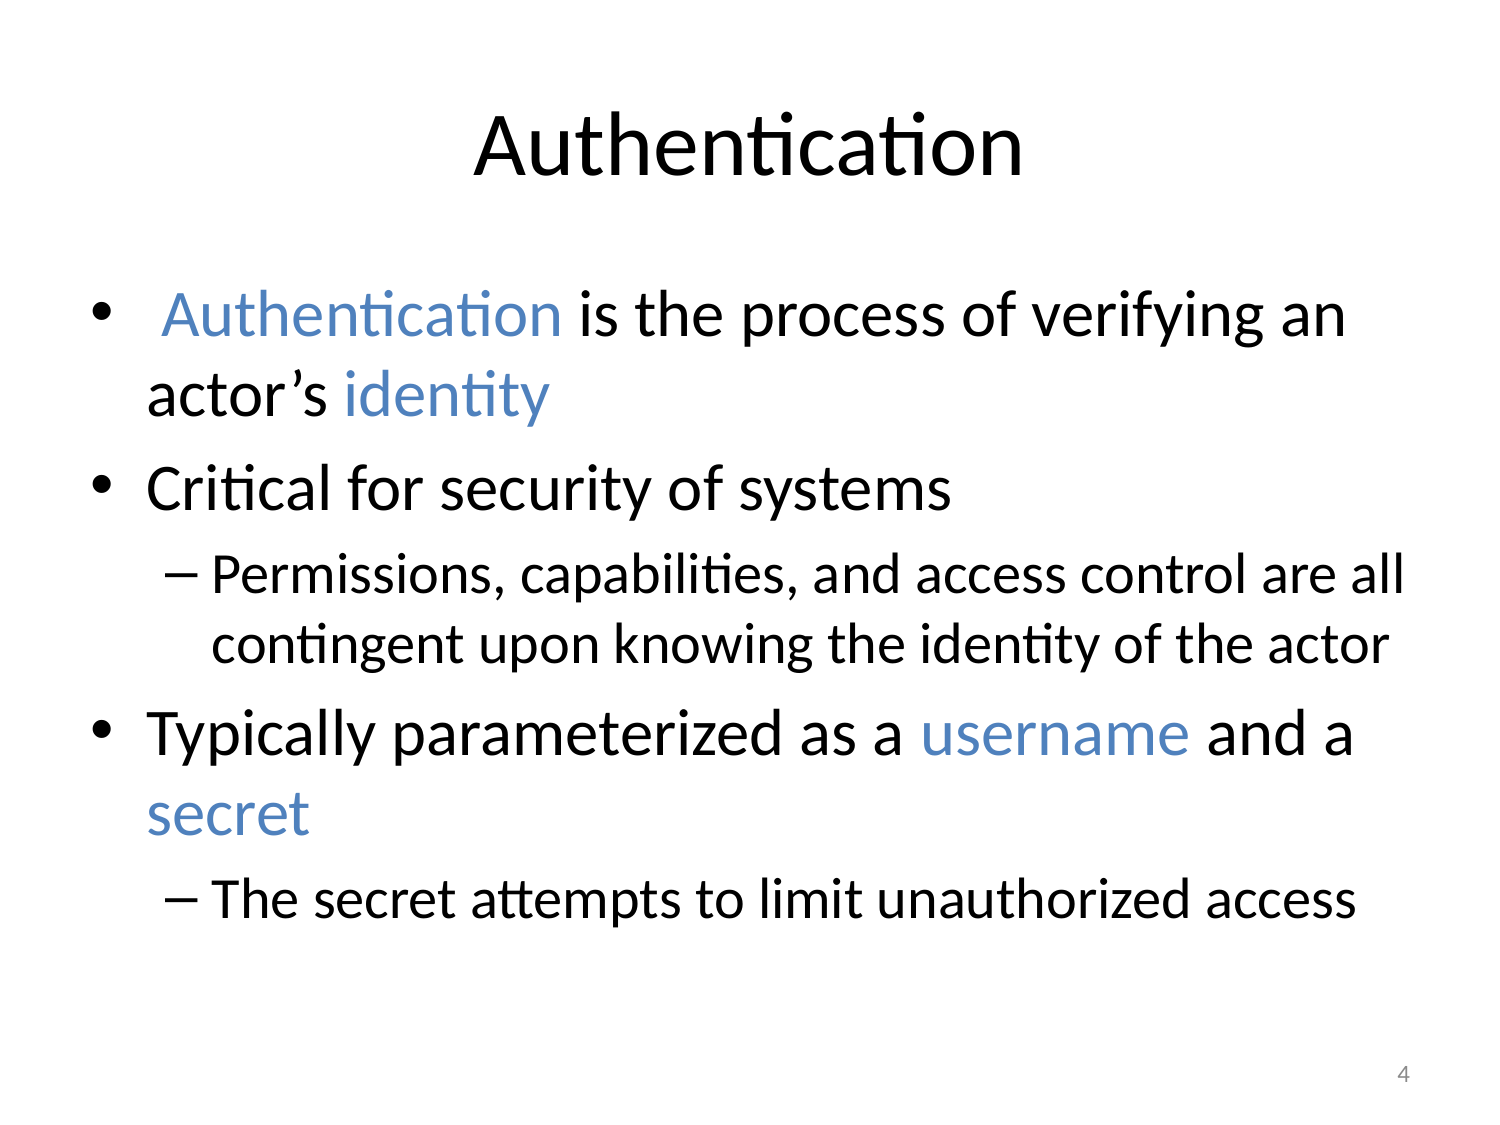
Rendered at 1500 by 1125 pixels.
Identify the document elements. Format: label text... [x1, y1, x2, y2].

title Authentication [75, 45, 1425, 233]
list Authentication is the process of verifying an actor’s identity Critical for security of systems Permissions, capabilities, and access control are all contingent upon knowing the identity of the actor Typically parameterized as a username and a secret The secret attempts to limit unauthorized access [75, 262, 1425, 1073]
slide_number 4 [1074, 1042, 1425, 1103]
